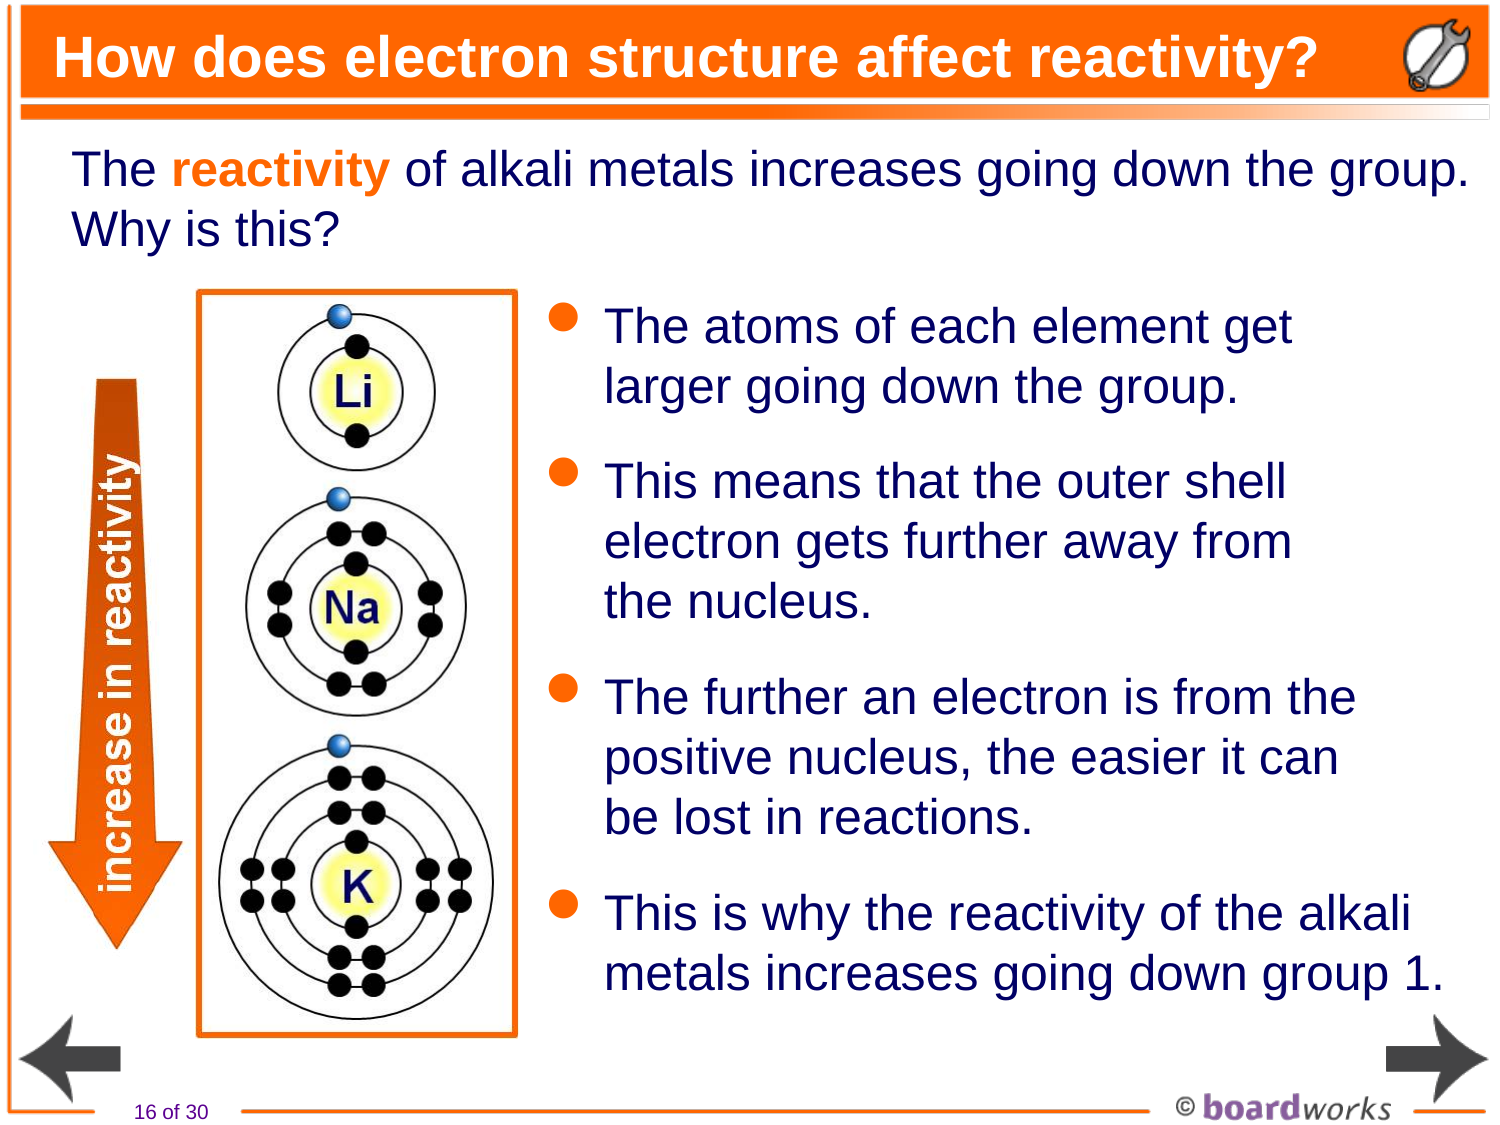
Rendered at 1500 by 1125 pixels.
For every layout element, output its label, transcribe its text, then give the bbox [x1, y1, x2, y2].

text_box The atoms of each element get larger going down the group. [529, 285, 1400, 421]
picture [0, 0, 1500, 1125]
text_box This means that the outer shell electron gets further away from the nucleus. [529, 441, 1325, 637]
text_box The further an electron is from the positive nucleus, the easier it can be lost in reactions. [529, 657, 1400, 852]
title How does electron structure affect reactivity? [38, 8, 1358, 100]
text_box This is why the reactivity of the alkali metals increases going down group 1. [529, 872, 1469, 1008]
text_box The reactivity of alkali metals increases going down the group. Why is this? [56, 128, 1500, 264]
